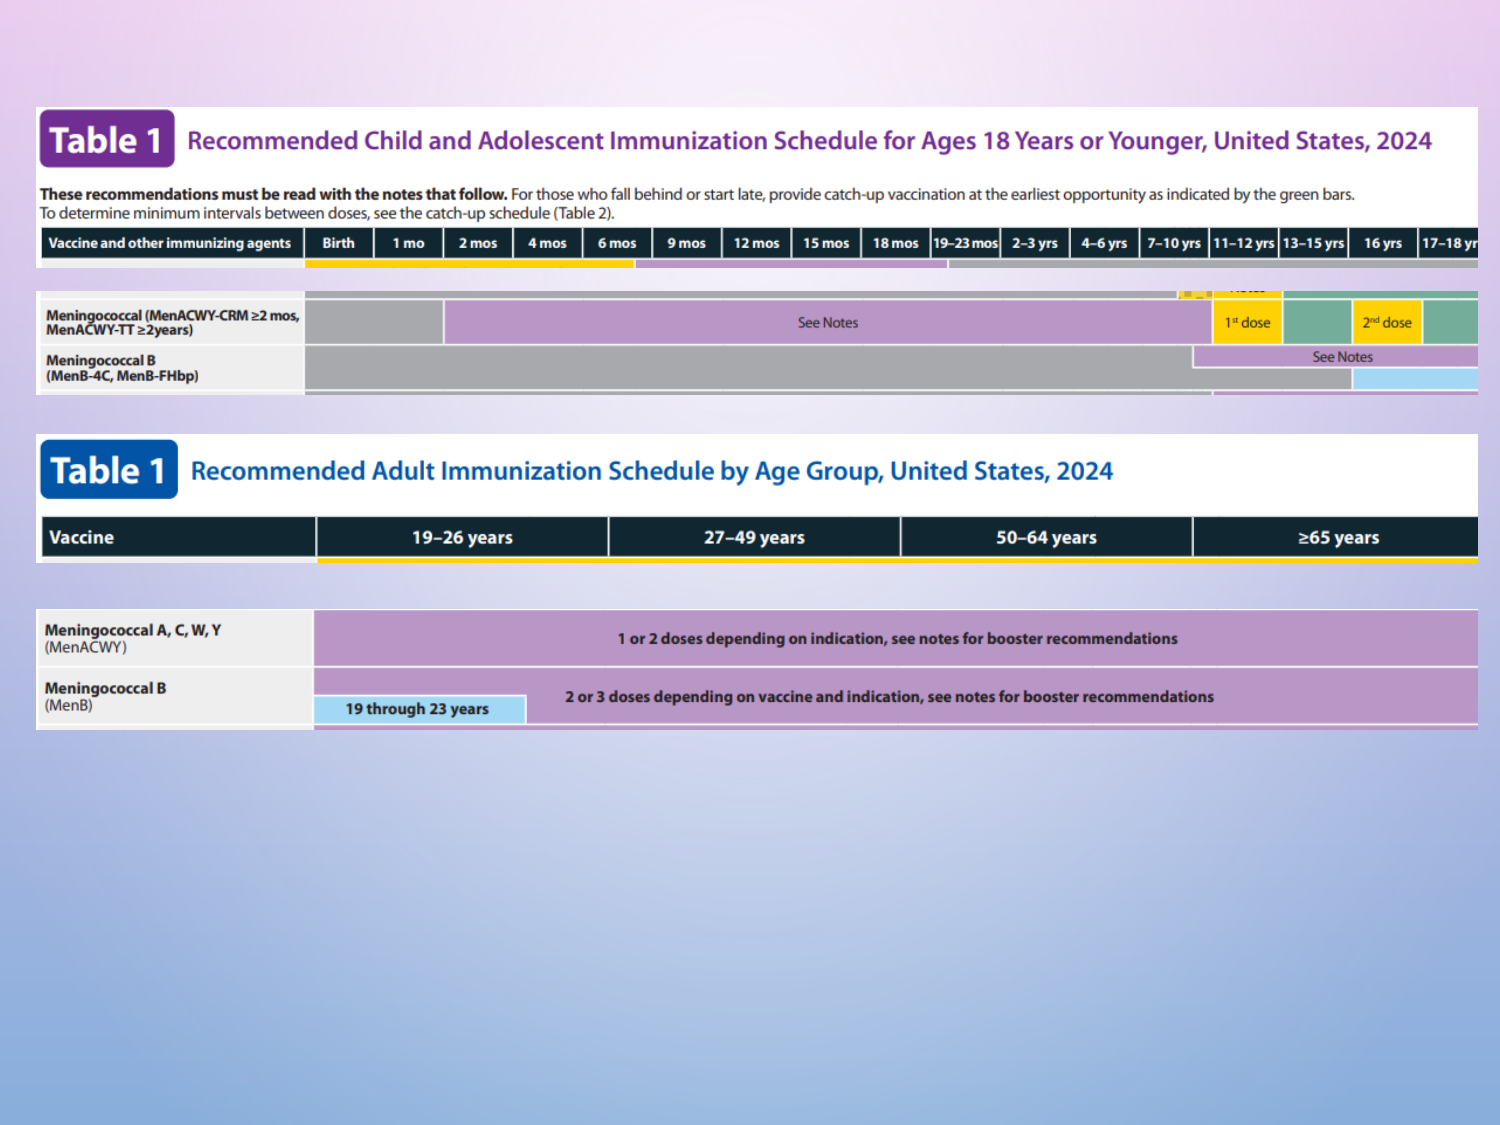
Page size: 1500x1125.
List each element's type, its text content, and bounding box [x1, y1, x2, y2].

picture [36, 434, 1479, 563]
text_box 1 [0, 0, 1500, 615]
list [36, 609, 1479, 730]
picture [36, 291, 1479, 396]
picture [36, 107, 1479, 269]
